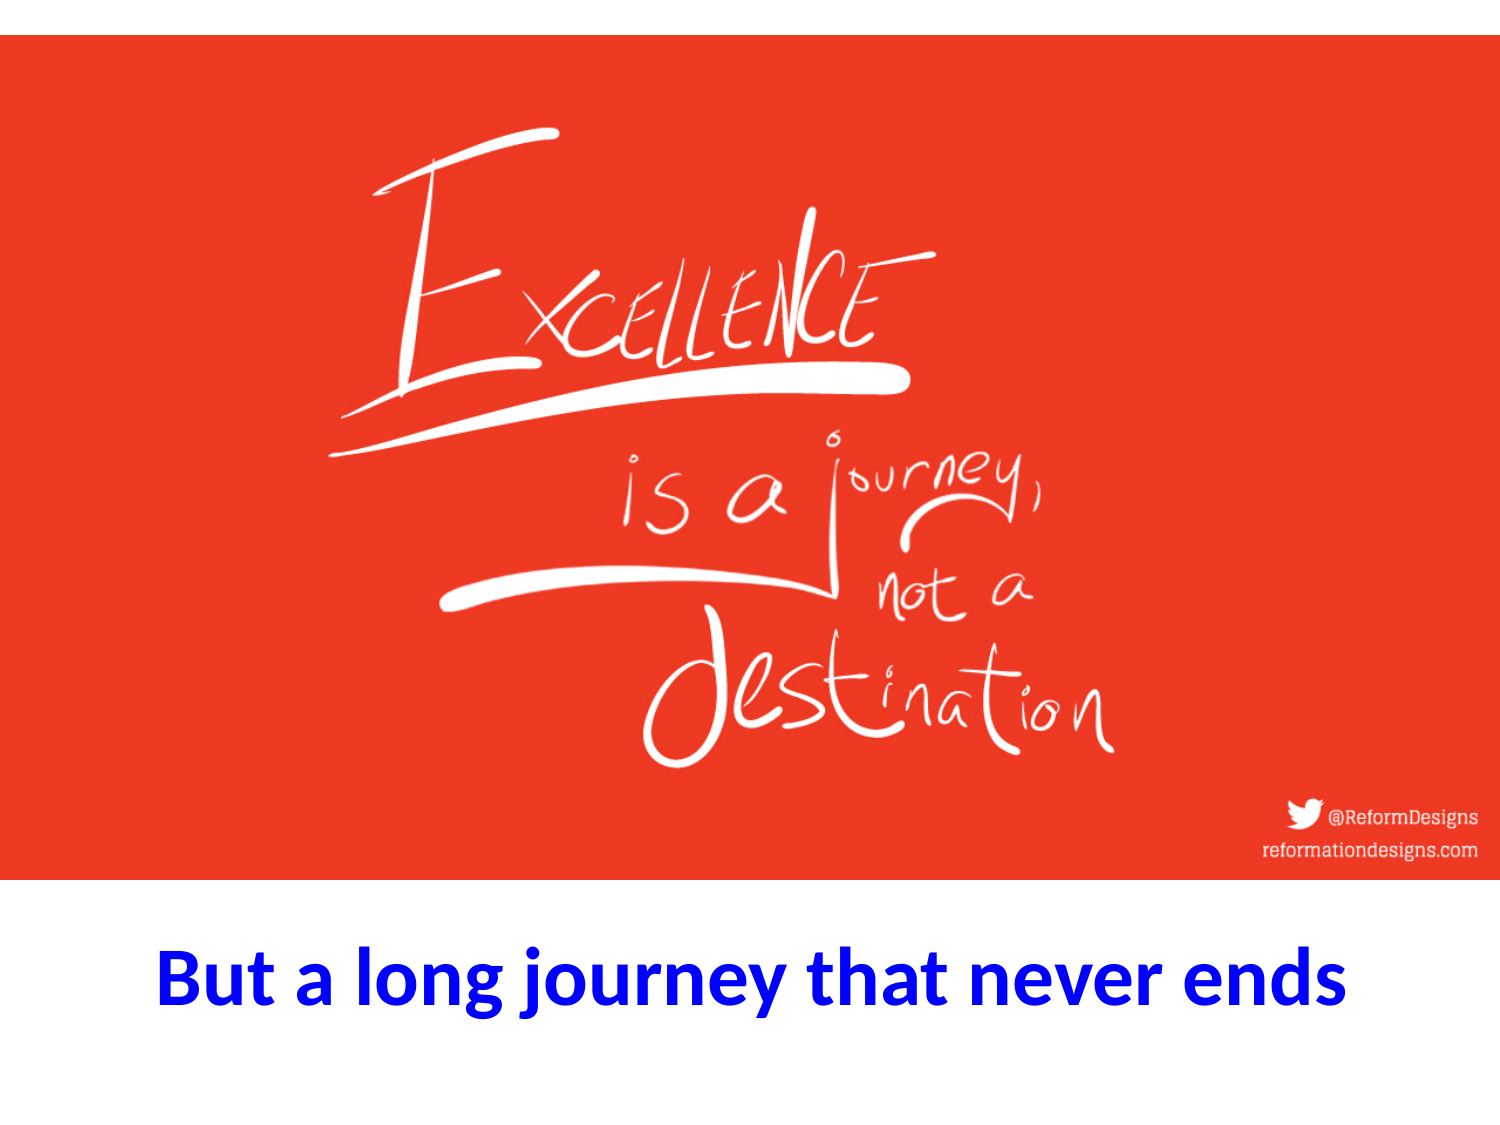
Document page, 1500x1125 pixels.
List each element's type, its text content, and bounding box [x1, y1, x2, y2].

text_box But a long journey that never ends [30, 915, 1474, 1030]
picture [0, 35, 1500, 880]
